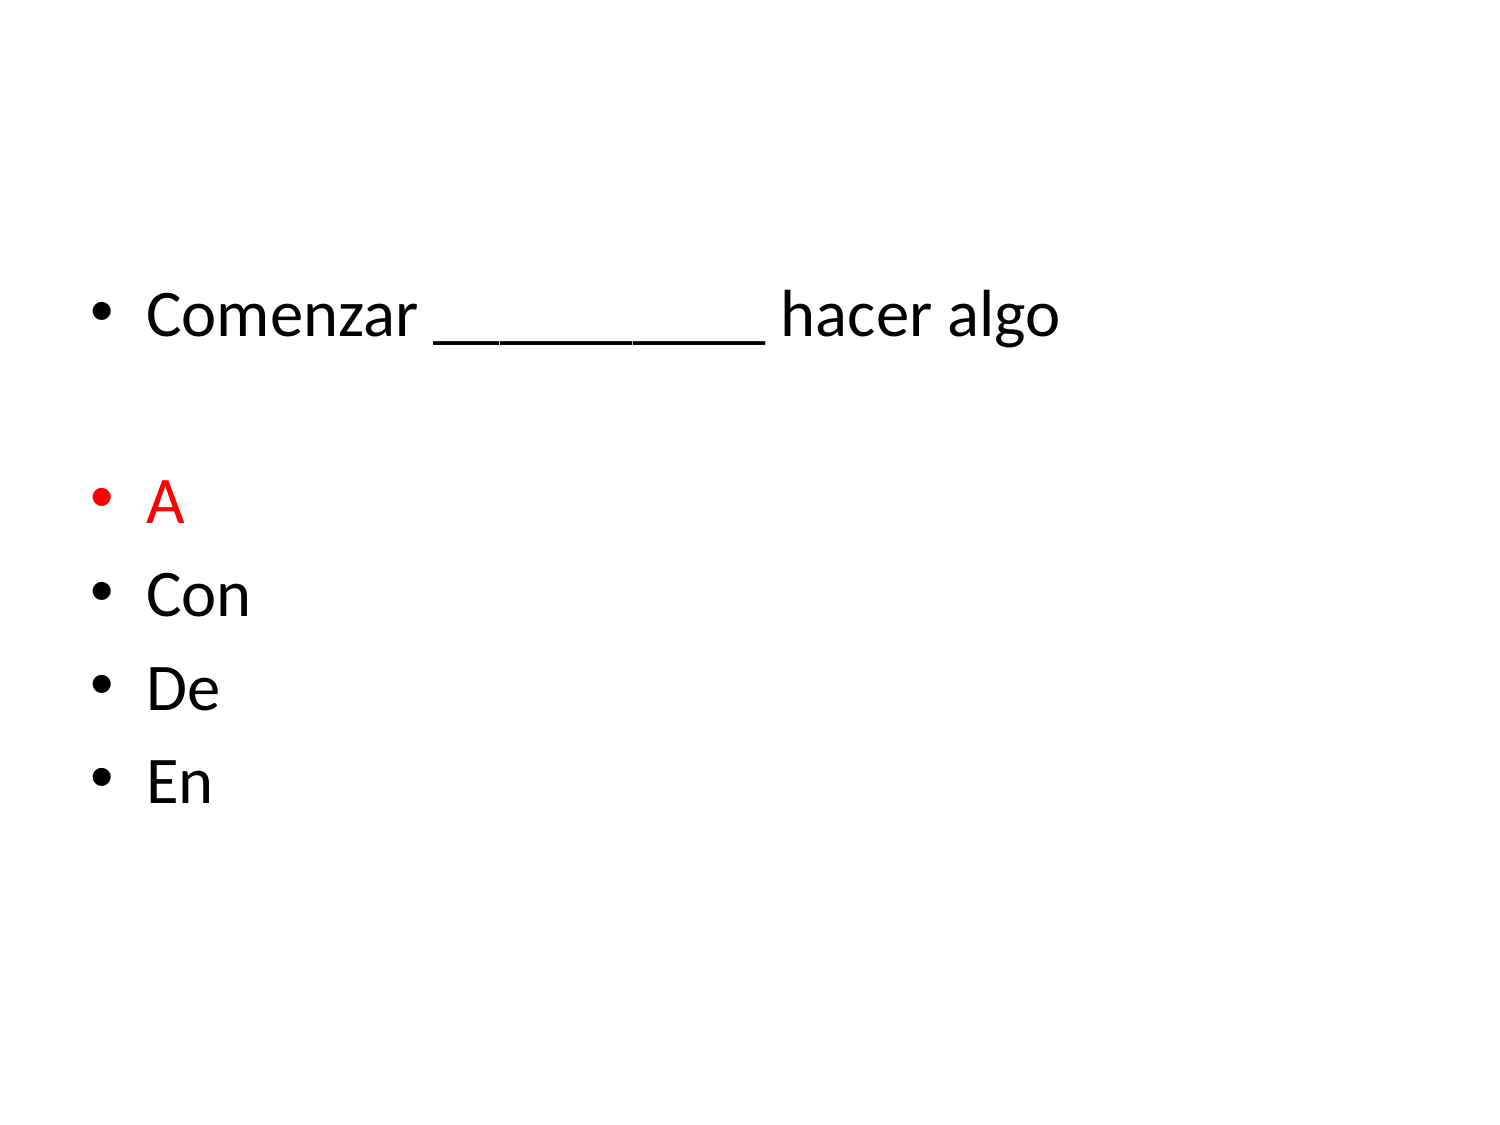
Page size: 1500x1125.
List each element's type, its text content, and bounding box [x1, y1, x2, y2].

list Comenzar __________ hacer algo A Con De En [75, 262, 1425, 1005]
